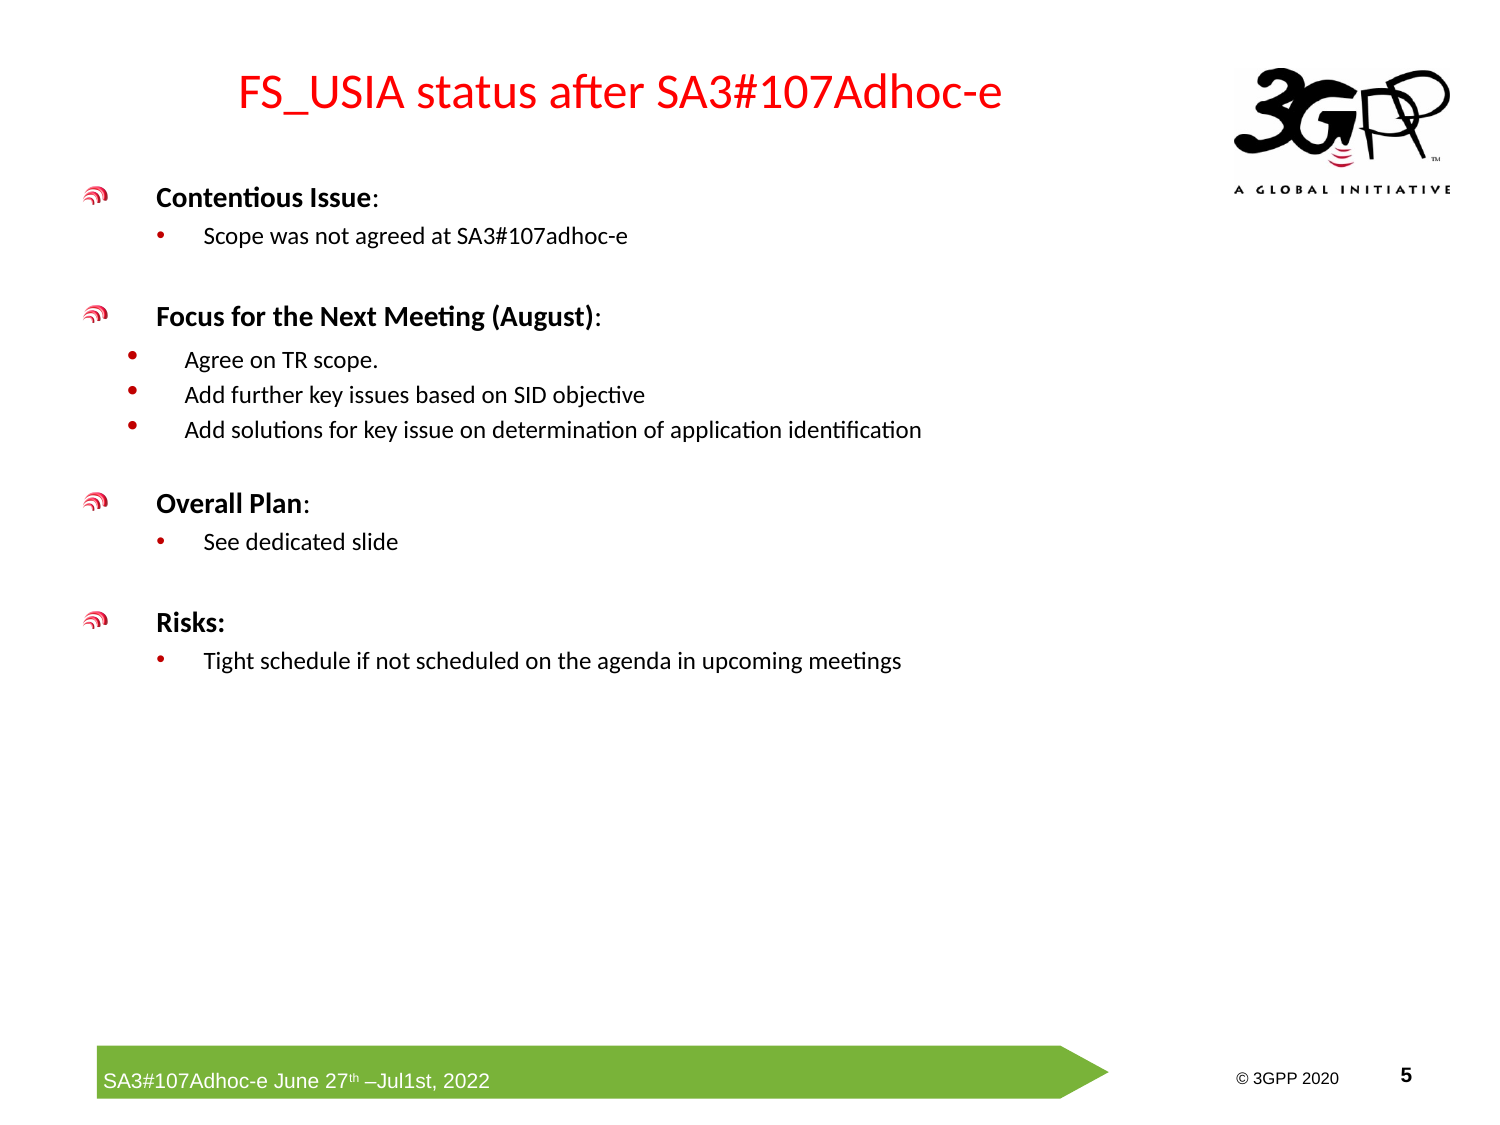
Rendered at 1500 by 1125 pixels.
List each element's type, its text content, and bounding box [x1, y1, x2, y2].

picture [81, 610, 102, 631]
picture [81, 191, 102, 207]
title FS_USIA status after SA3#107Adhoc-e [66, 0, 1187, 191]
picture [81, 491, 102, 513]
picture [1234, 68, 1450, 171]
list Contentious Issue: Scope was not agreed at SA3#107adhoc-e Focus for the Next Meeting (August): Agree on TR scope. Add further key issues based on SID objective Add solutions for key issue on determination of application identification Overall Plan: See dedicated slide Risks: Tight schedule if not scheduled on the agenda in upcoming meetings [66, 171, 1470, 1037]
picture [81, 304, 102, 325]
